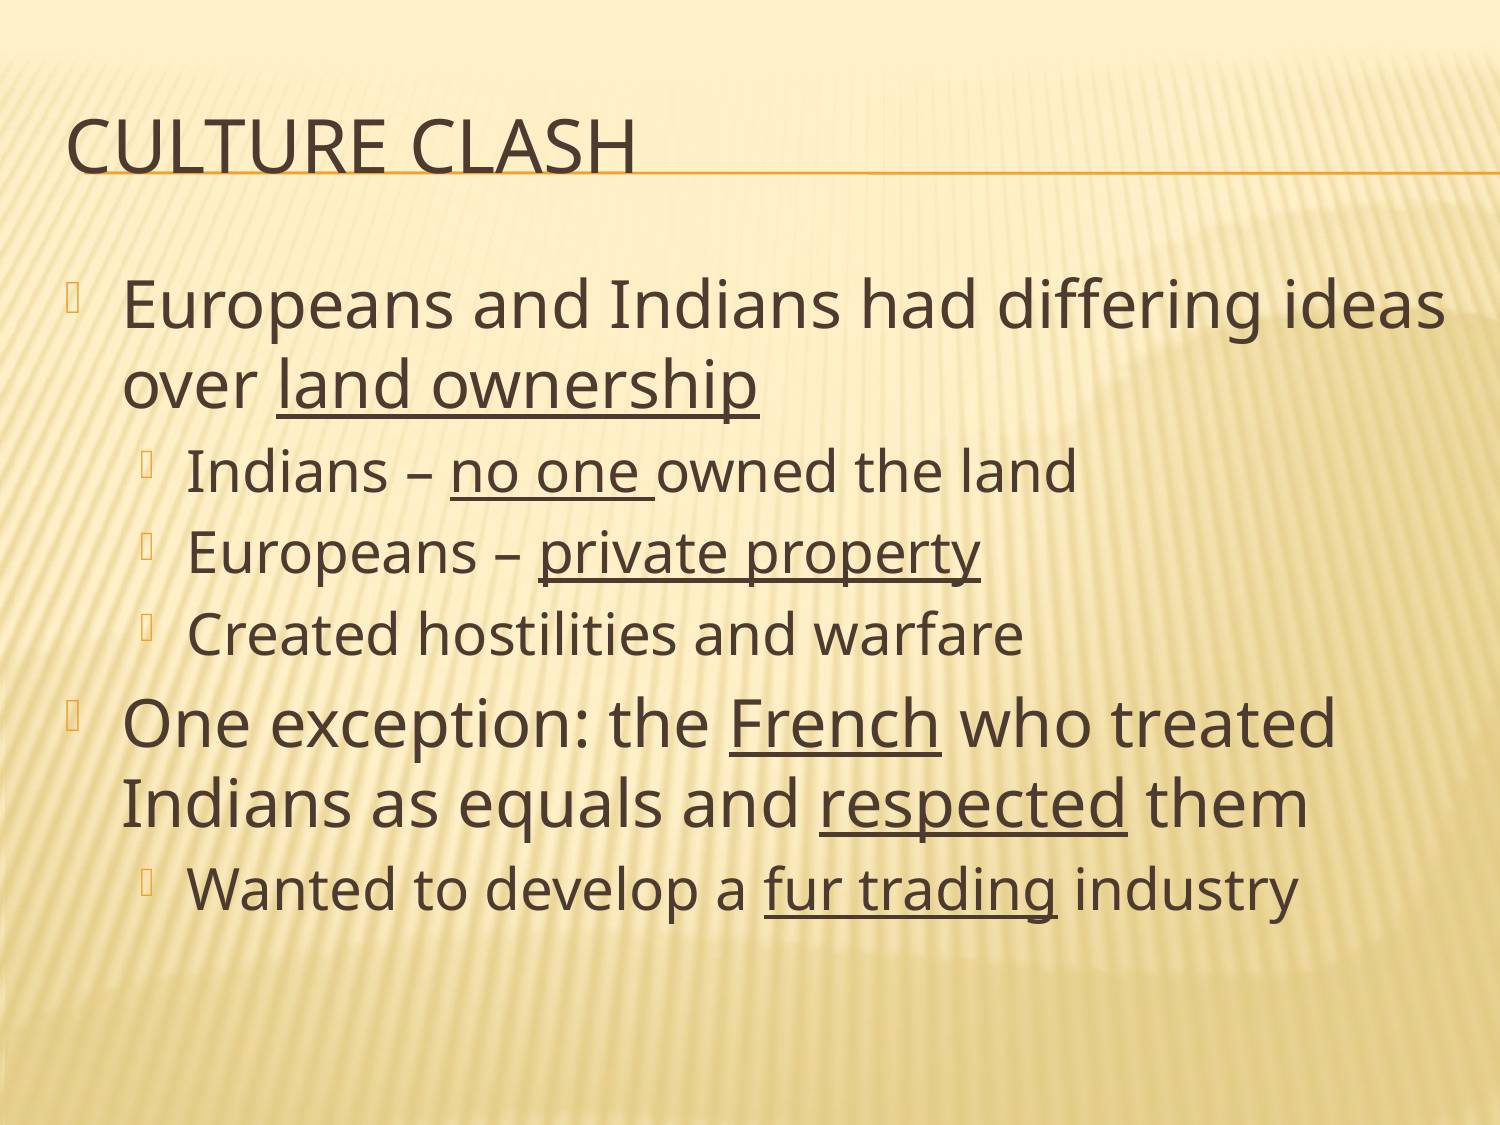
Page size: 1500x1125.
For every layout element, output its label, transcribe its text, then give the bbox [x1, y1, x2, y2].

list Europeans and Indians had differing ideas over land ownership Indians – no one owned the land Europeans – private property Created hostilities and warfare One exception: the French who treated Indians as equals and respected them Wanted to develop a fur trading industry [50, 254, 1475, 998]
title Culture Clash [50, 75, 1475, 213]
